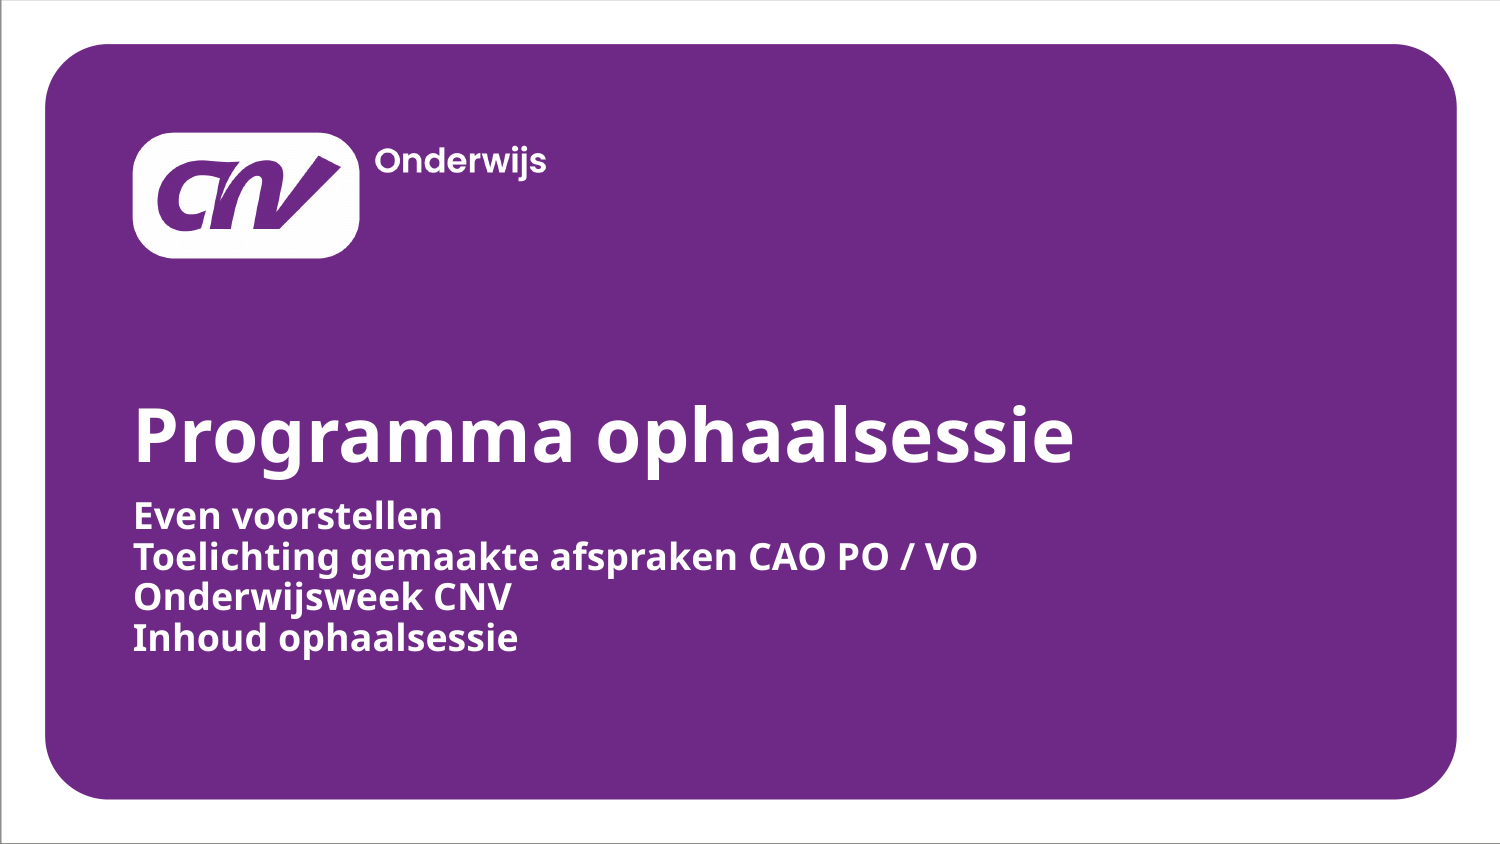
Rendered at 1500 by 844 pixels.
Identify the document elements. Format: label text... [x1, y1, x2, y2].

subtitle Even voorstellen Toelichting gemaakte afspraken CAO PO / VO Onderwijsweek CNV Inhoud ophaalsessie [132, 497, 1368, 771]
title Programma ophaalsessie [132, 395, 1368, 479]
picture [0, 0, 1500, 844]
